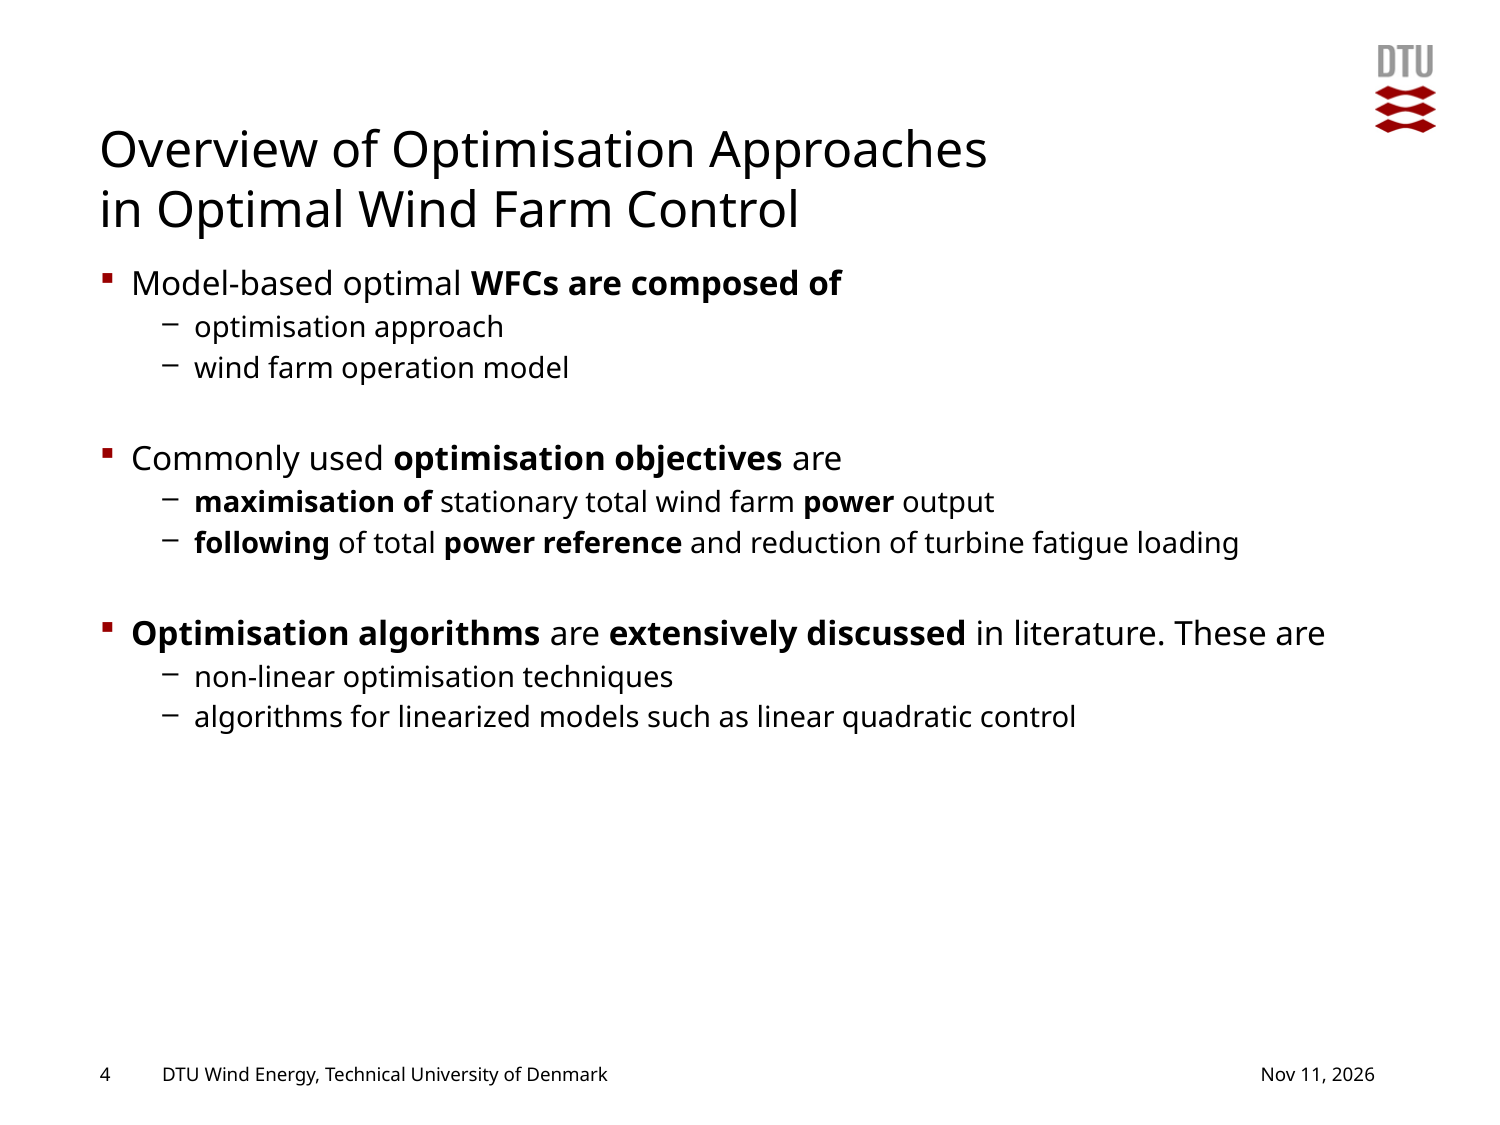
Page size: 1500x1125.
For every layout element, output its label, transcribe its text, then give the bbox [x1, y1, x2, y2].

picture [1375, 45, 1436, 133]
slide_number 4 [99, 1062, 151, 1113]
slide_number 28-Sep-16 [1249, 1062, 1375, 1113]
title Overview of Optimisation Approaches in Optimal Wind Farm Control [99, 50, 1375, 238]
list Model-based optimal WFCs are composed of optimisation approach wind farm operation model Commonly used optimisation objectives are maximisation of stationary total wind farm power output following of total power reference and reduction of turbine fatigue loading Optimisation algorithms are extensively discussed in literature. These are non-linear optimisation techniques algorithms for linearized models such as linear quadratic control [99, 262, 1375, 1012]
